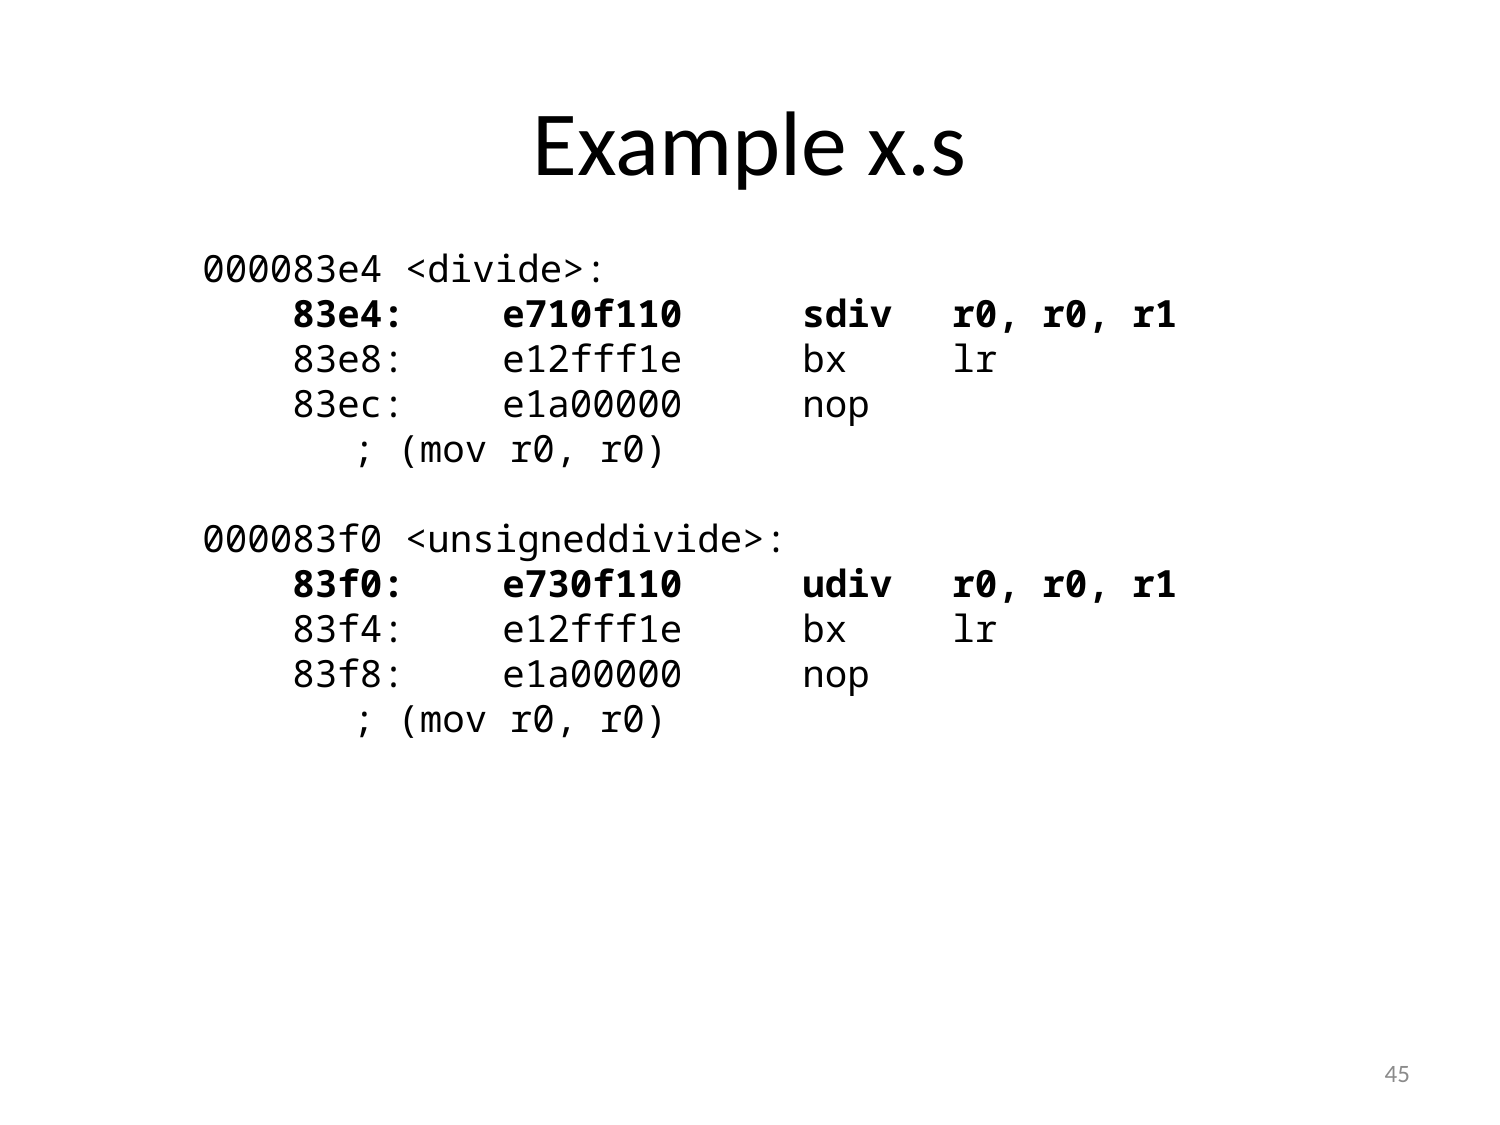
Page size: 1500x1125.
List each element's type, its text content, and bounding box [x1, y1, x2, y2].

title Example x.s [75, 45, 1425, 233]
text_box 000083e4 <divide>: 83e4: e710f110 sdiv r0, r0, r1 83e8: e12fff1e bx lr 83ec: e1a00000 nop ; (mov r0, r0) 000083f0 <unsigneddivide>: 83f0: e730f110 udiv r0, r0, r1 83f4: e12fff1e bx lr 83f8: e1a00000 nop ; (mov r0, r0) [187, 237, 1263, 748]
slide_number 45 [1074, 1042, 1425, 1103]
